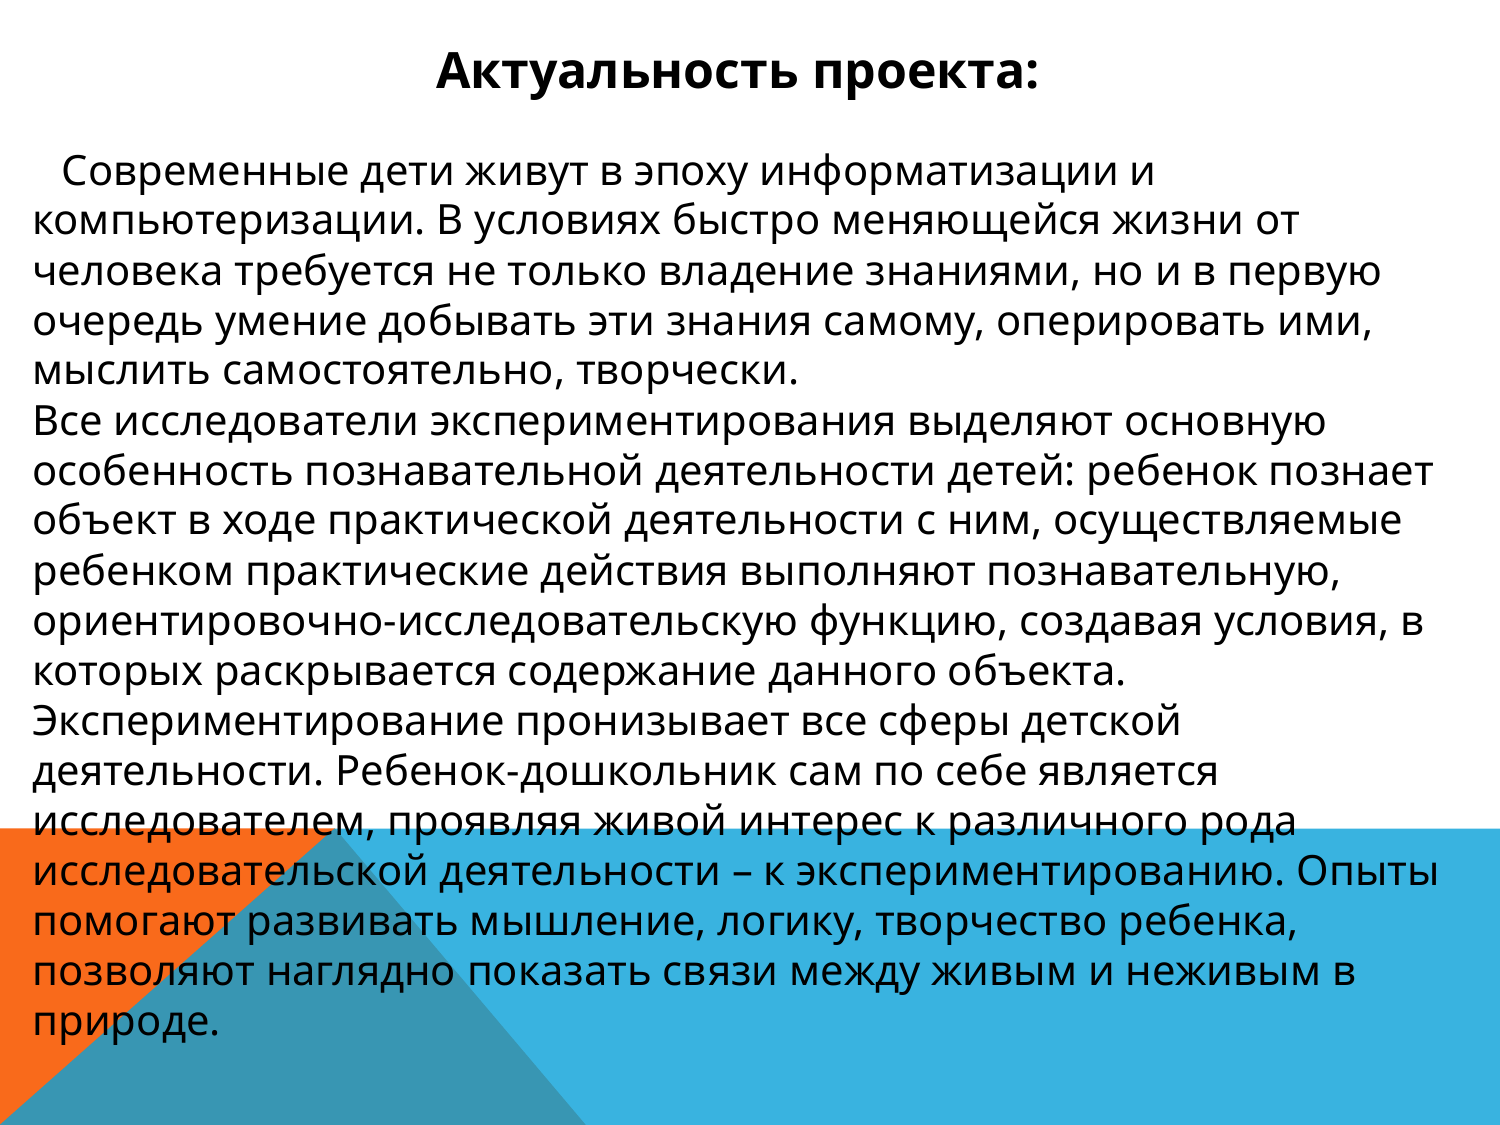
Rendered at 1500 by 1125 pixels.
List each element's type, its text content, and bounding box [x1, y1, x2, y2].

text_box Актуальность проекта: Современные дети живут в эпоху информатизации и компьютеризации. В условиях быстро меняющейся жизни от человека требуется не только владение знаниями, но и в первую очередь умение добывать эти знания самому, оперировать ими, мыслить самостоятельно, творчески. Все исследователи экспериментирования выделяют основную особенность познавательной деятельности детей: ребенок познает объект в ходе практической деятельности с ним, осуществляемые ребенком практические действия выполняют познавательную, ориентировочно-исследовательскую функцию, создавая условия, в которых раскрывается содержание данного объекта. Экспериментирование пронизывает все сферы детской деятельности. Ребенок-дошкольник сам по себе является исследователем, проявляя живой интерес к различного рода исследовательской деятельности – к экспериментированию. Опыты помогают развивать мышление, логику, творчество ребенка, позволяют наглядно показать связи между живым и неживым в природе. [17, 30, 1459, 1051]
